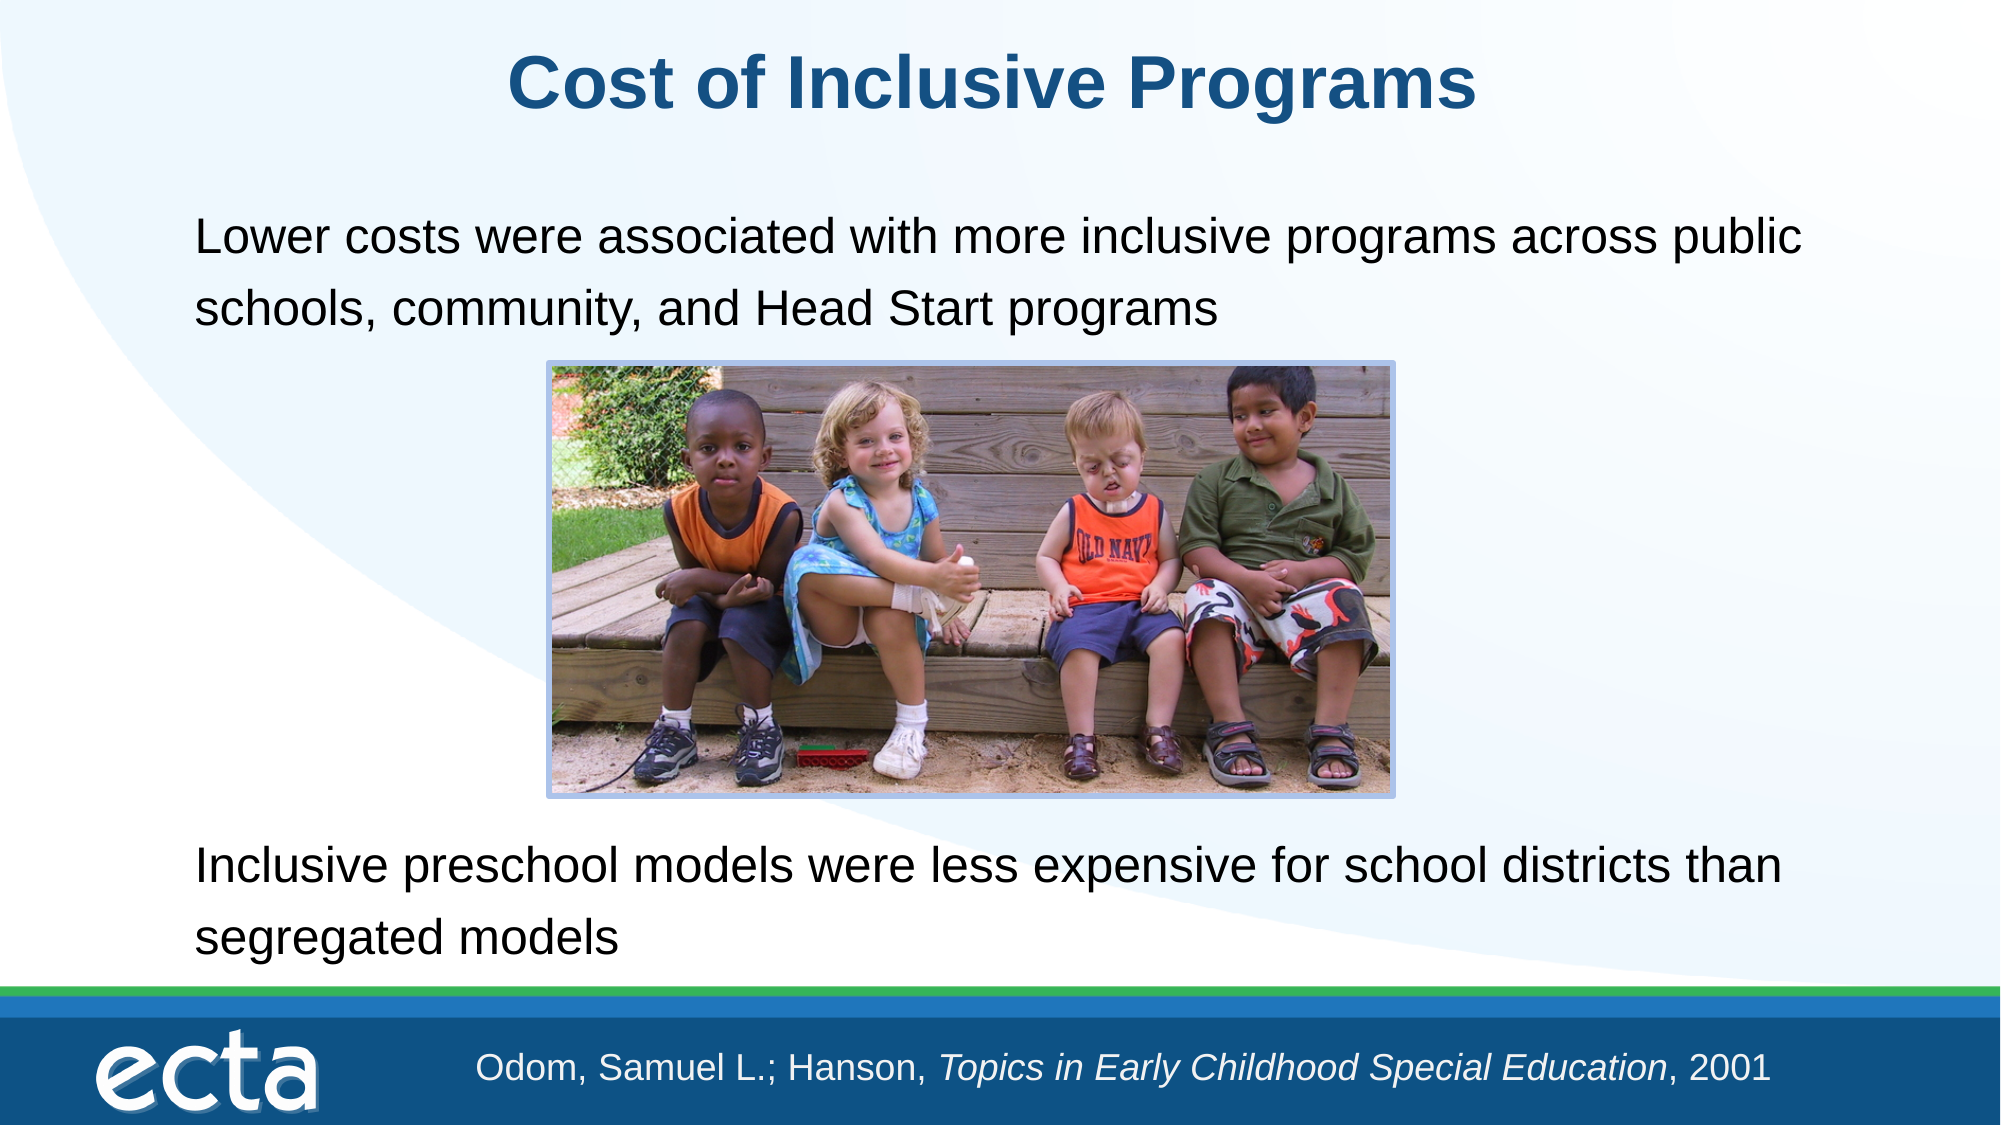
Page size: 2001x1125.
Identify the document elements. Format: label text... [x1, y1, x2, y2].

title Cost of Inclusive Programs [90, 35, 1896, 186]
text_box Odom, Samuel L.; Hanson, Topics in Early Childhood Special Education, 2001 [460, 1035, 1902, 1096]
picture [0, 0, 2001, 1125]
list Lower costs were associated with more inclusive programs across public schools, community, and Head Start programs Inclusive preschool models were less expensive for school districts than segregated models [151, 184, 1847, 920]
slide_number [1699, 1041, 1902, 1125]
